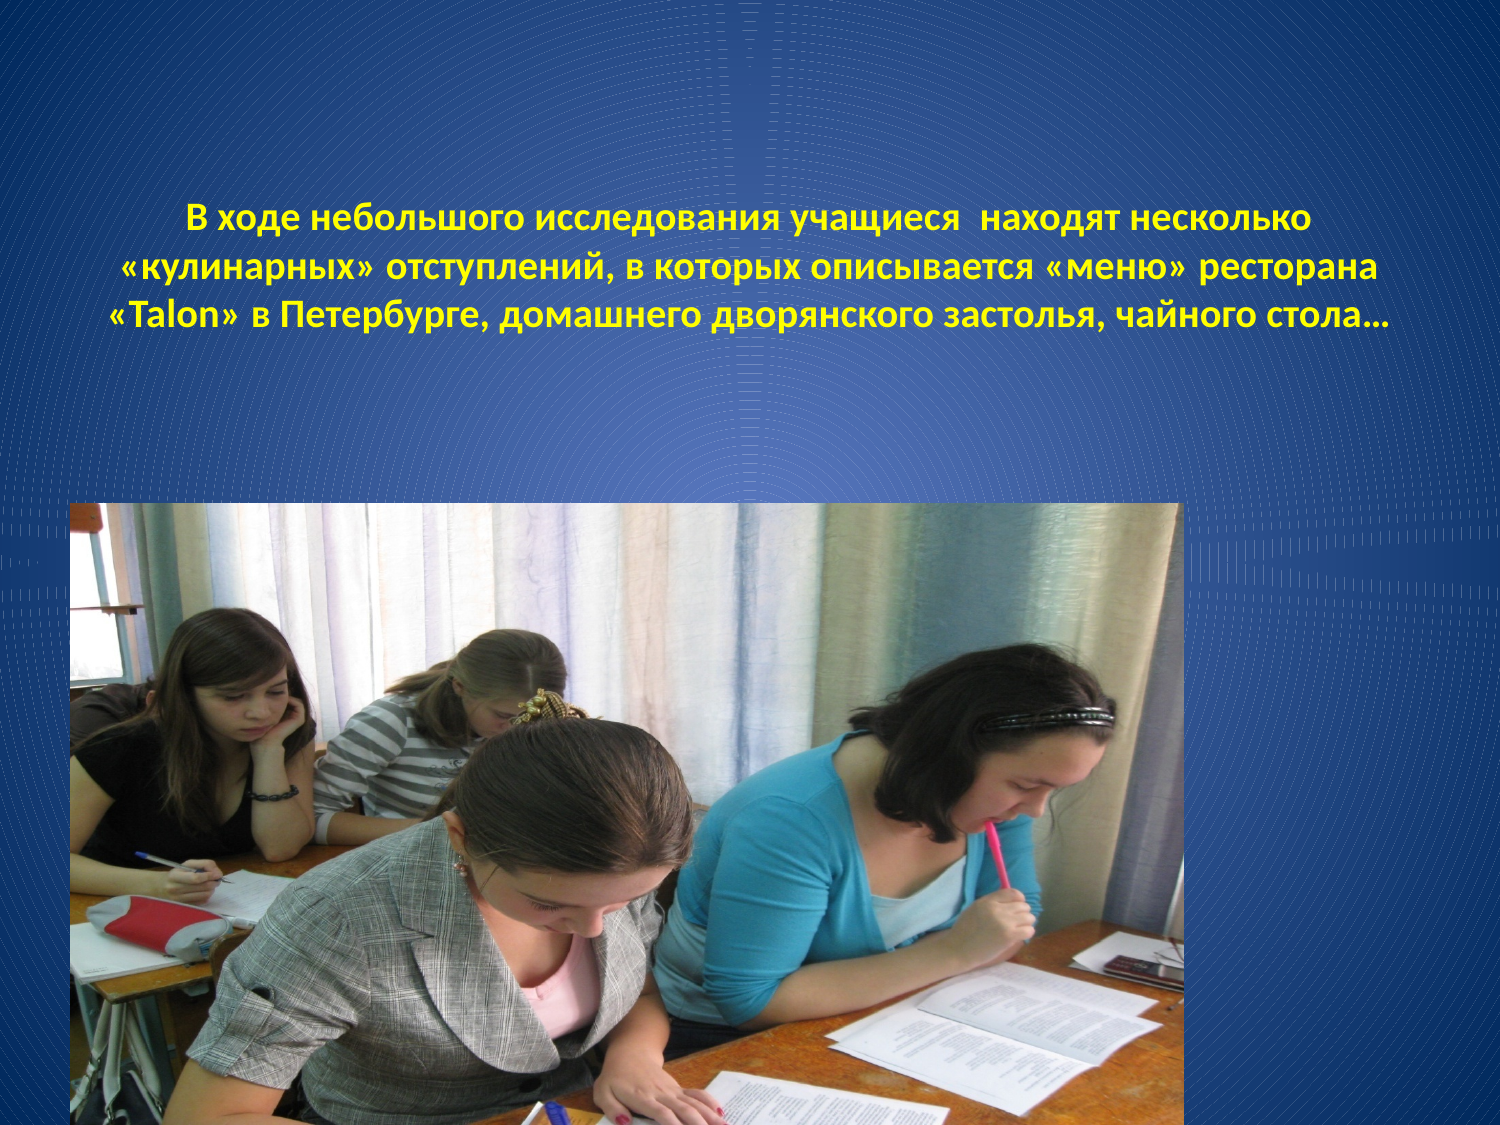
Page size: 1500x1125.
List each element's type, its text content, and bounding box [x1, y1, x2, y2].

picture [70, 503, 1184, 1125]
title В ходе небольшого исследования учащиеся находят несколько «кулинарных» отступлений, в которых описывается «меню» ресторана «Таlоn» в Петербурге, домашнего дворянского застолья, чайного стола… [75, 164, 1425, 422]
